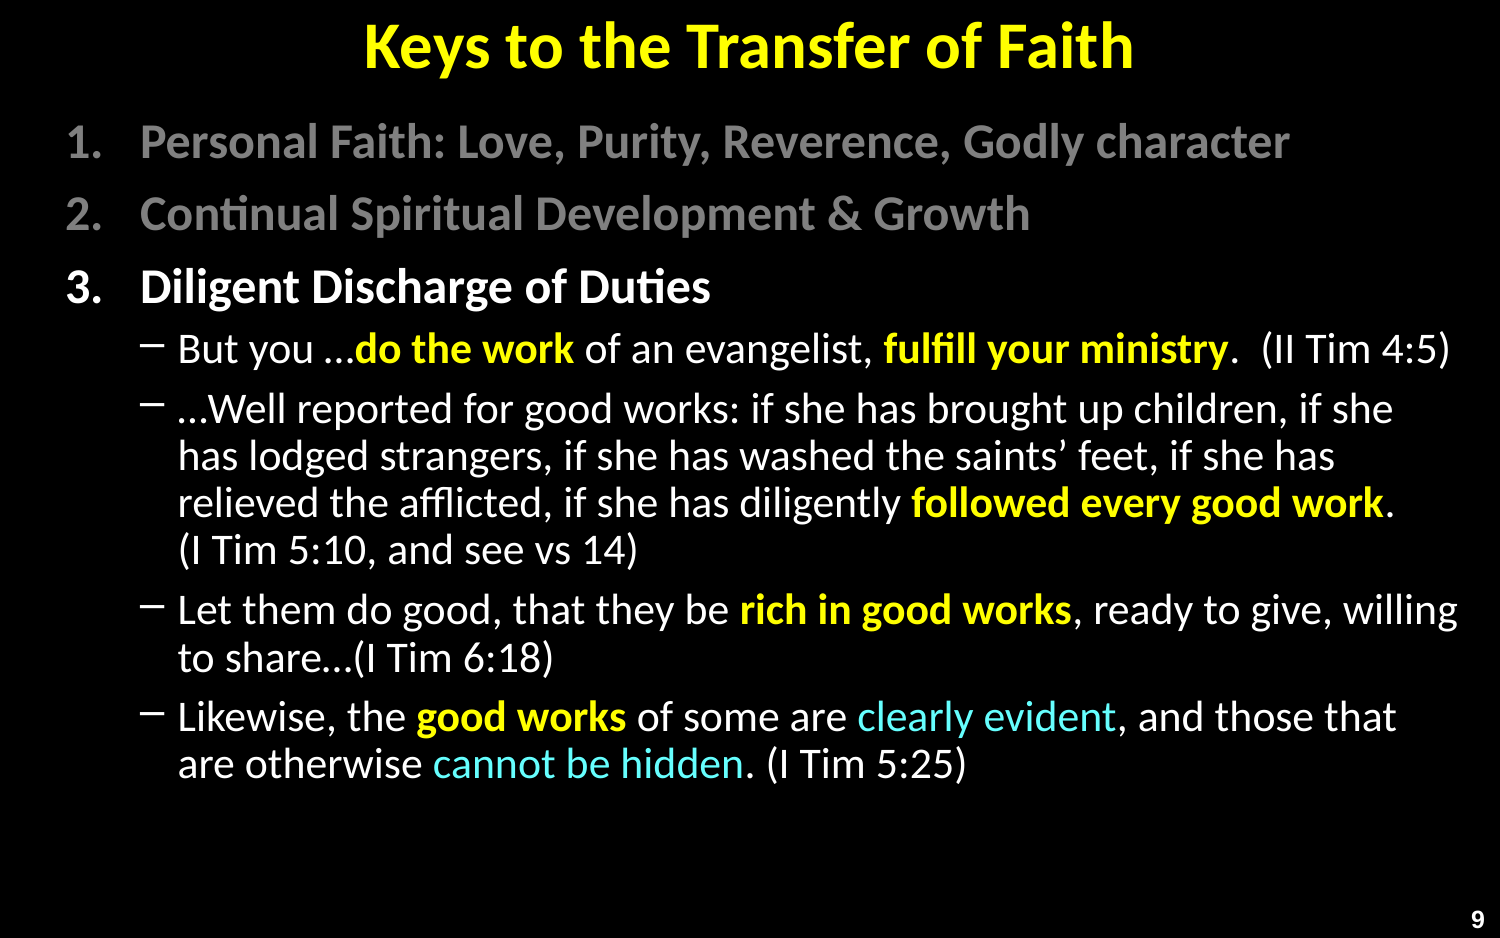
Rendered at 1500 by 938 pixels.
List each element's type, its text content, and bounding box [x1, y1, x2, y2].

slide_number 9 [1425, 895, 1500, 938]
title Keys to the Transfer of Faith [112, 0, 1388, 84]
list Personal Faith: Love, Purity, Reverence, Godly character Continual Spiritual Development & Growth Diligent Discharge of Duties But you …do the work of an evangelist, fulfill your ministry. (II Tim 4:5) …Well reported for good works: if she has brought up children, if she has lodged strangers, if she has washed the saints’ feet, if she has relieved the afflicted, if she has diligently followed every good work. (I Tim 5:10, and see vs 14) Let them do good, that they be rich in good works, ready to give, willing to share…(I Tim 6:18) Likewise, the good works of some are clearly evident, and those that are otherwise cannot be hidden. (I Tim 5:25) [50, 100, 1480, 901]
